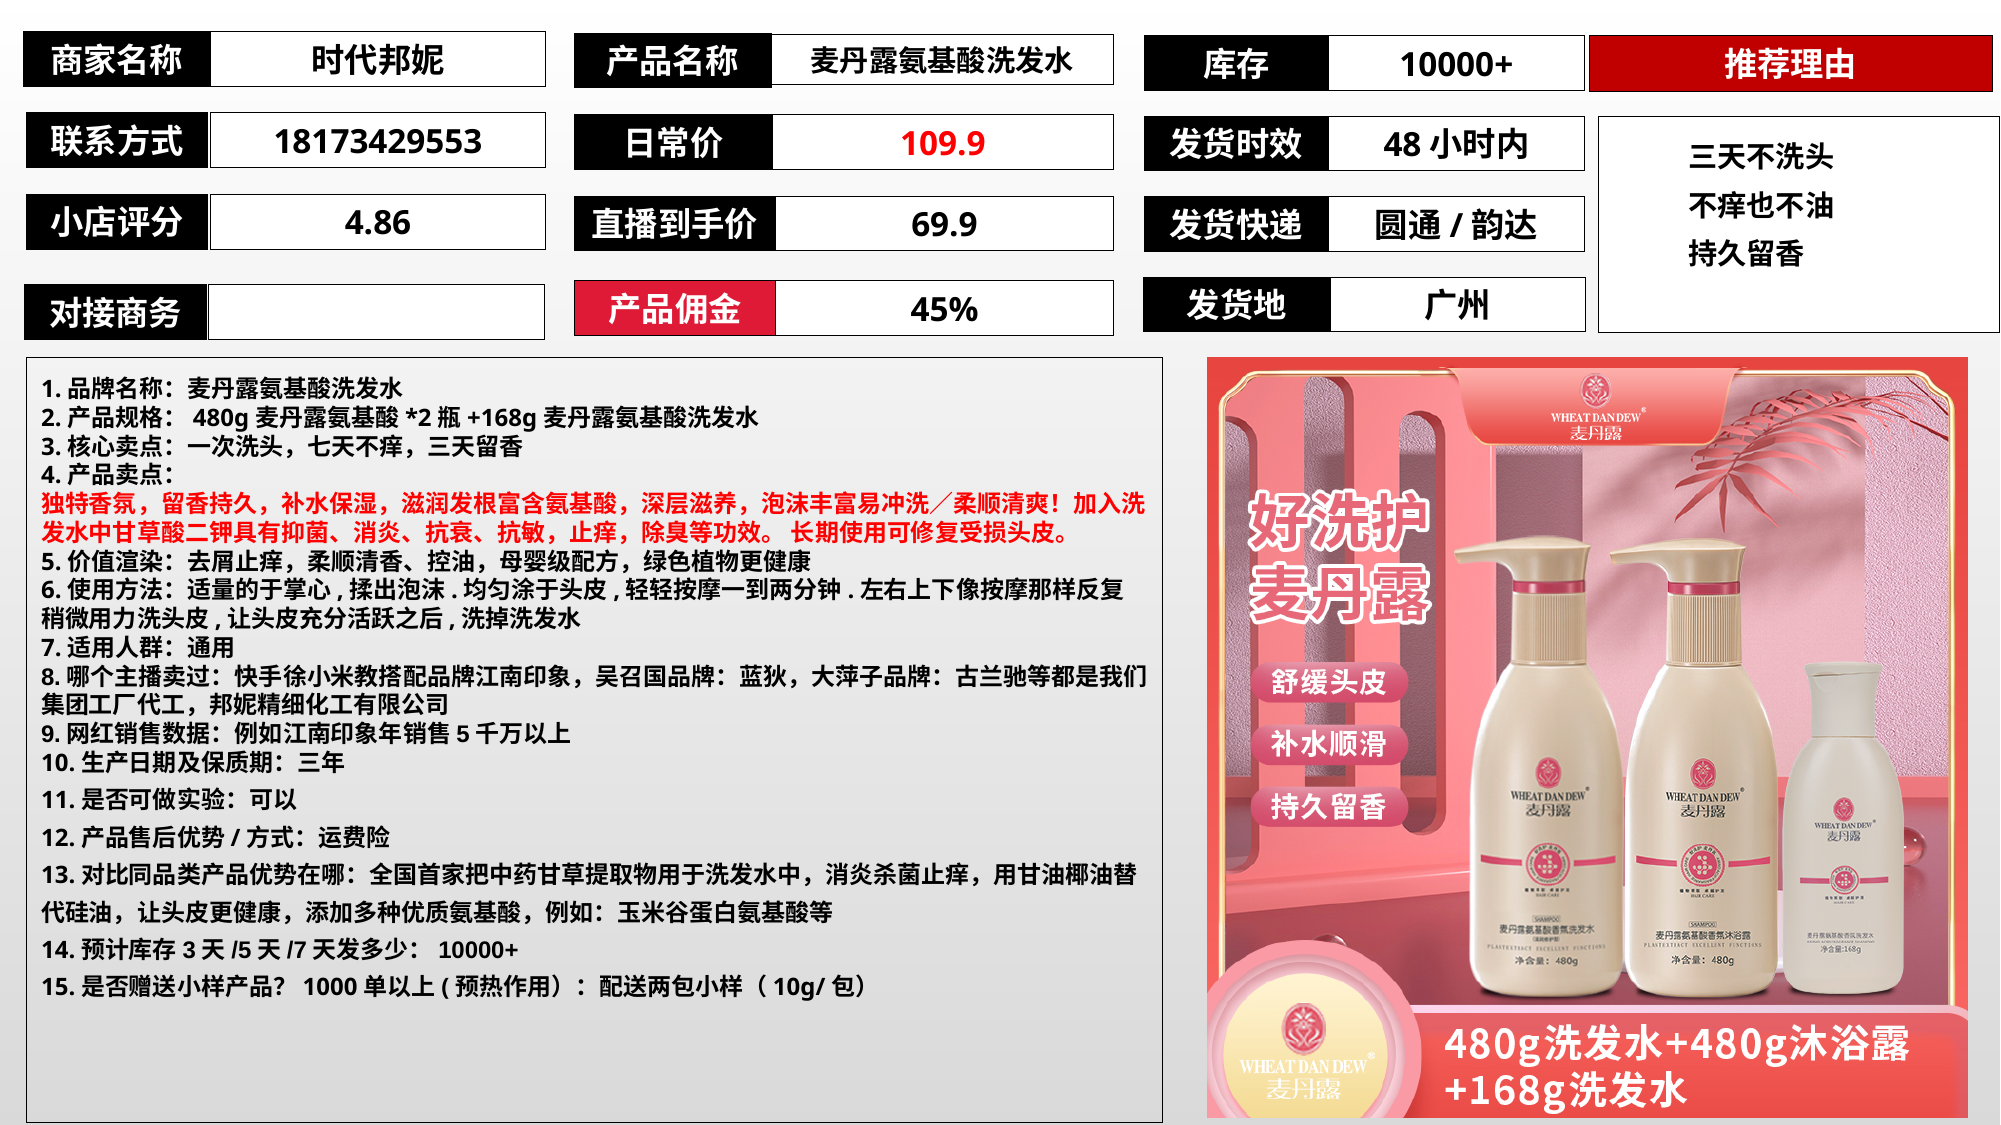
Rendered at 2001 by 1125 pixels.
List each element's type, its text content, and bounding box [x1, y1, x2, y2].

text_box 10000+ [1328, 35, 1585, 91]
text_box 直播到手价 [574, 196, 775, 251]
text_box 日常价 [574, 114, 772, 170]
text_box 库存 [1144, 35, 1328, 91]
text_box 产品名称 [574, 33, 772, 88]
text_box 联系方式 [26, 112, 208, 168]
text_box 发货快递 [1144, 196, 1328, 252]
text_box 4.86 [210, 194, 546, 250]
text_box 产品佣金 [574, 280, 775, 336]
text_box 对接商务 [24, 284, 207, 340]
text_box 圆通/韵达 [1328, 196, 1585, 252]
text_box 18173429553 [210, 112, 546, 168]
text_box 69.9 [775, 196, 1114, 251]
text_box 广州 [1330, 277, 1586, 332]
text_box 1.品牌名称：麦丹露氨基酸洗发水 2.产品规格：480g麦丹露氨基酸*2瓶+168g麦丹露氨基酸洗发水 3.核心卖点：一次洗头，七天不痒，三天留香 4.产品卖点： 独特香氛，留香持久，补水保湿，滋润发根富含氨基酸，深层滋养，泡沫丰富易冲洗／柔顺清爽！加入洗发水中甘草酸二钾具有抑菌、消炎、抗衰、抗敏，止痒，除臭等功效。 长期使用可修复受损头皮。 5.价值渲染：去屑止痒，柔顺清香、控油，母婴级配方，绿色植物更健康 6.使用方法：适量的于掌心,揉出泡沫.均匀涂于头皮,轻轻按摩一到两分钟.左右上下像按摩那样反复稍微用力洗头皮,让头皮充分活跃之后,洗掉洗发水 7.适用人群：通用 8.哪个主播卖过：快手徐小米教搭配品牌江南印象，吴召国品牌：蓝狄，大萍子品牌：古兰驰等都是我们集团工厂代工，邦妮精细化工有限公司 9.网红销售数据：例如江南印象年销售5千万以上 10.生产日期及保质期：三年 11.是否可做实验：可以 12.产品售后优势/方式：运费险 13.对比同品类产品优势在哪：全国首家把中药甘草提取物用于洗发水中，消炎杀菌止痒，用甘油椰油替代硅油，让头皮更健康，添加多种优质氨基酸，例如：玉米谷蛋白氨基酸等 14.预计库存3天/5天/7天发多少：10000+ 15.是否赠送小样产品？1000单以上(预热作用）：配送两包小样（10g/包） [26, 357, 1163, 1123]
text_box 商家名称 [23, 31, 210, 87]
text_box 发货时效 [1144, 116, 1328, 171]
text_box 三天不洗头 不痒也不油 持久留香 [1598, 116, 2000, 333]
text_box 麦丹露氨基酸洗发水 [771, 34, 1114, 85]
text_box 推荐理由 [1589, 35, 1993, 92]
text_box 时代邦妮 [210, 31, 546, 87]
text_box 109.9 [772, 114, 1114, 170]
text_box [208, 284, 545, 340]
text_box 小店评分 [26, 194, 208, 250]
picture [1207, 357, 1968, 1118]
text_box 45% [775, 280, 1114, 336]
text_box 发货地 [1143, 277, 1330, 332]
text_box 48小时内 [1328, 116, 1585, 171]
